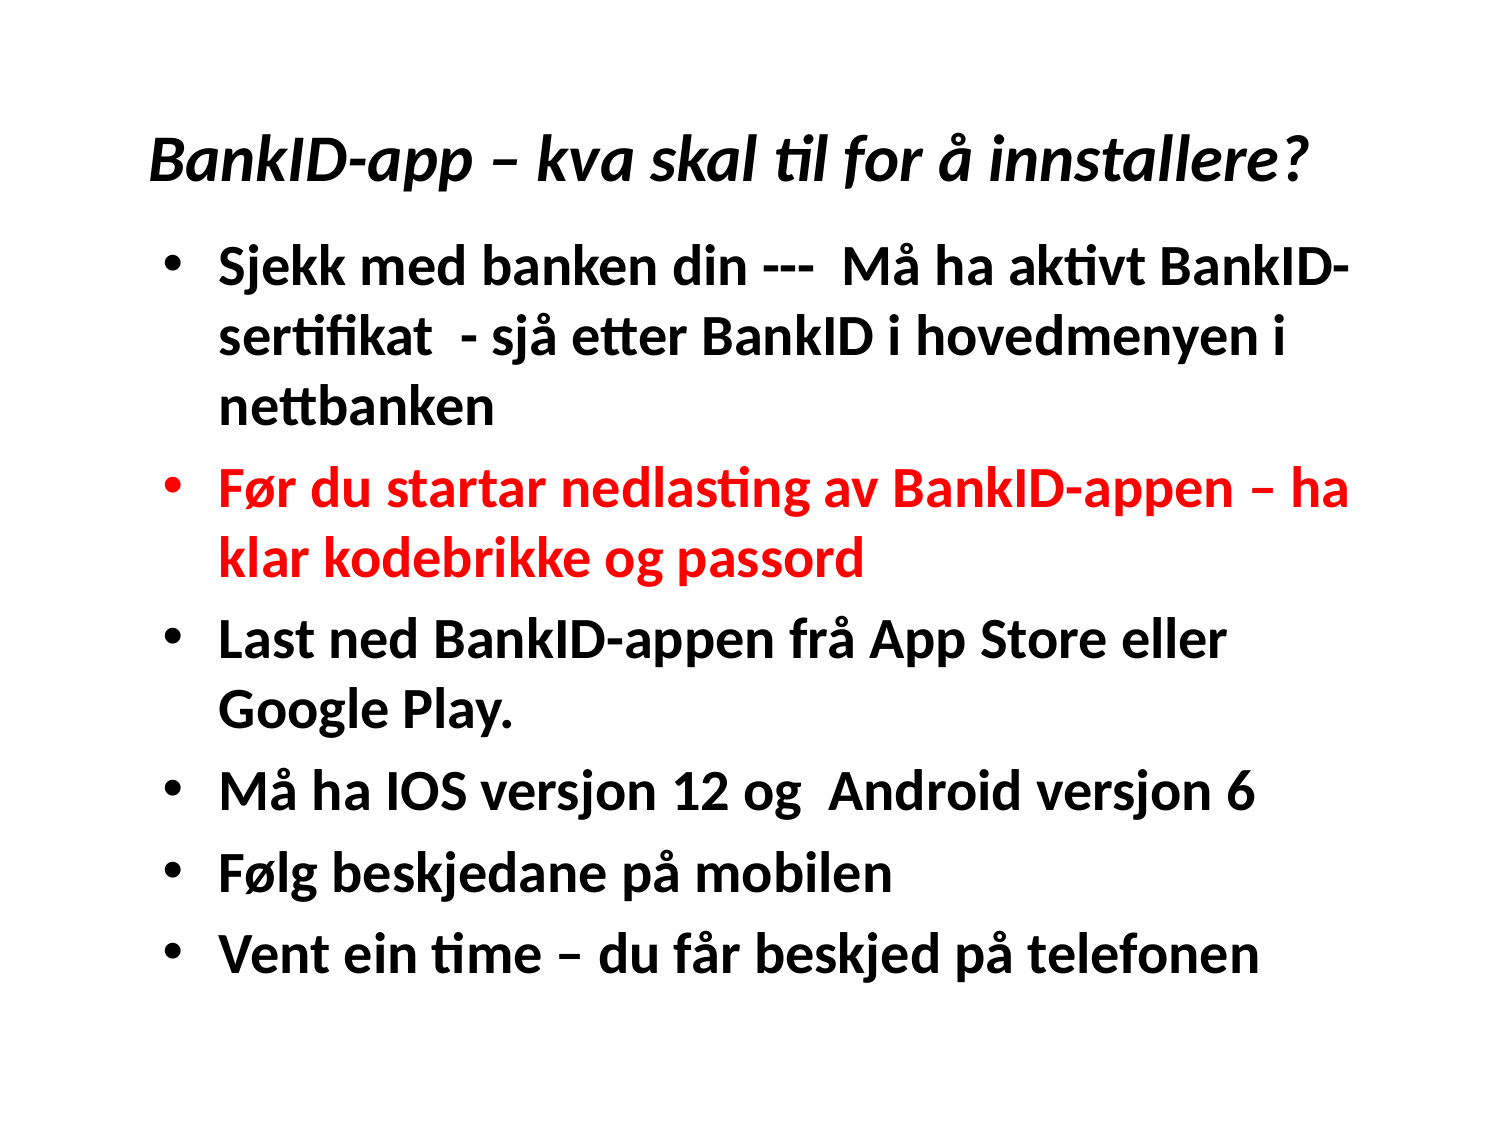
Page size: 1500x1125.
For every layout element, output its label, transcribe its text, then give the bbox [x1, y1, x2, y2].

subtitle Sjekk med banken din --- Må ha aktivt BankID-sertifikat - sjå etter BankID i hovedmenyen i nettbanken Før du startar nedlasting av BankID-appen – ha klar kodebrikke og passord Last ned BankID-appen frå App Store eller Google Play. Må ha IOS versjon 12 og Android versjon 6 Følg beskjedane på mobilen Vent ein time – du får beskjed på telefonen [147, 219, 1400, 1106]
title BankID-app – kva skal til for å innstallere? [100, 78, 1376, 232]
